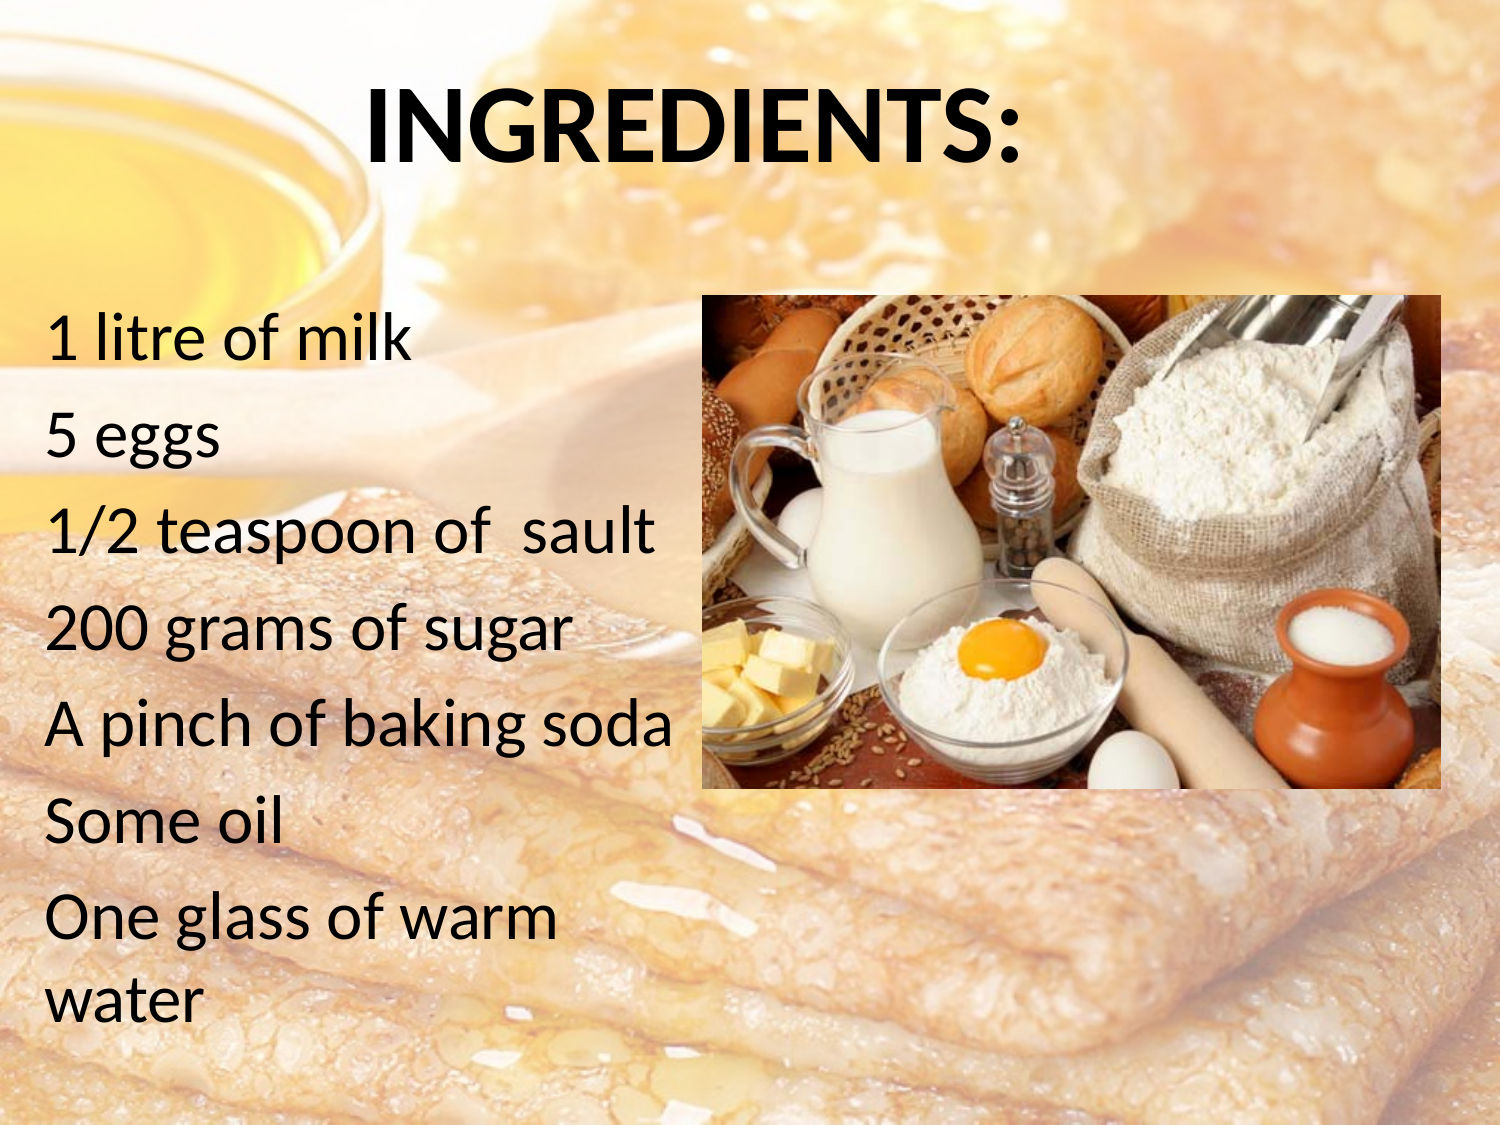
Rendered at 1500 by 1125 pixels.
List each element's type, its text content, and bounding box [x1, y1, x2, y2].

picture [702, 295, 1441, 789]
title INGREDIENTs: [348, 42, 1046, 232]
list 1 litre of milk 5 eggs 1/2 teaspoon of sault 200 grams of sugar A pinch of baking soda Some oil One glass of warm water [29, 208, 703, 1071]
